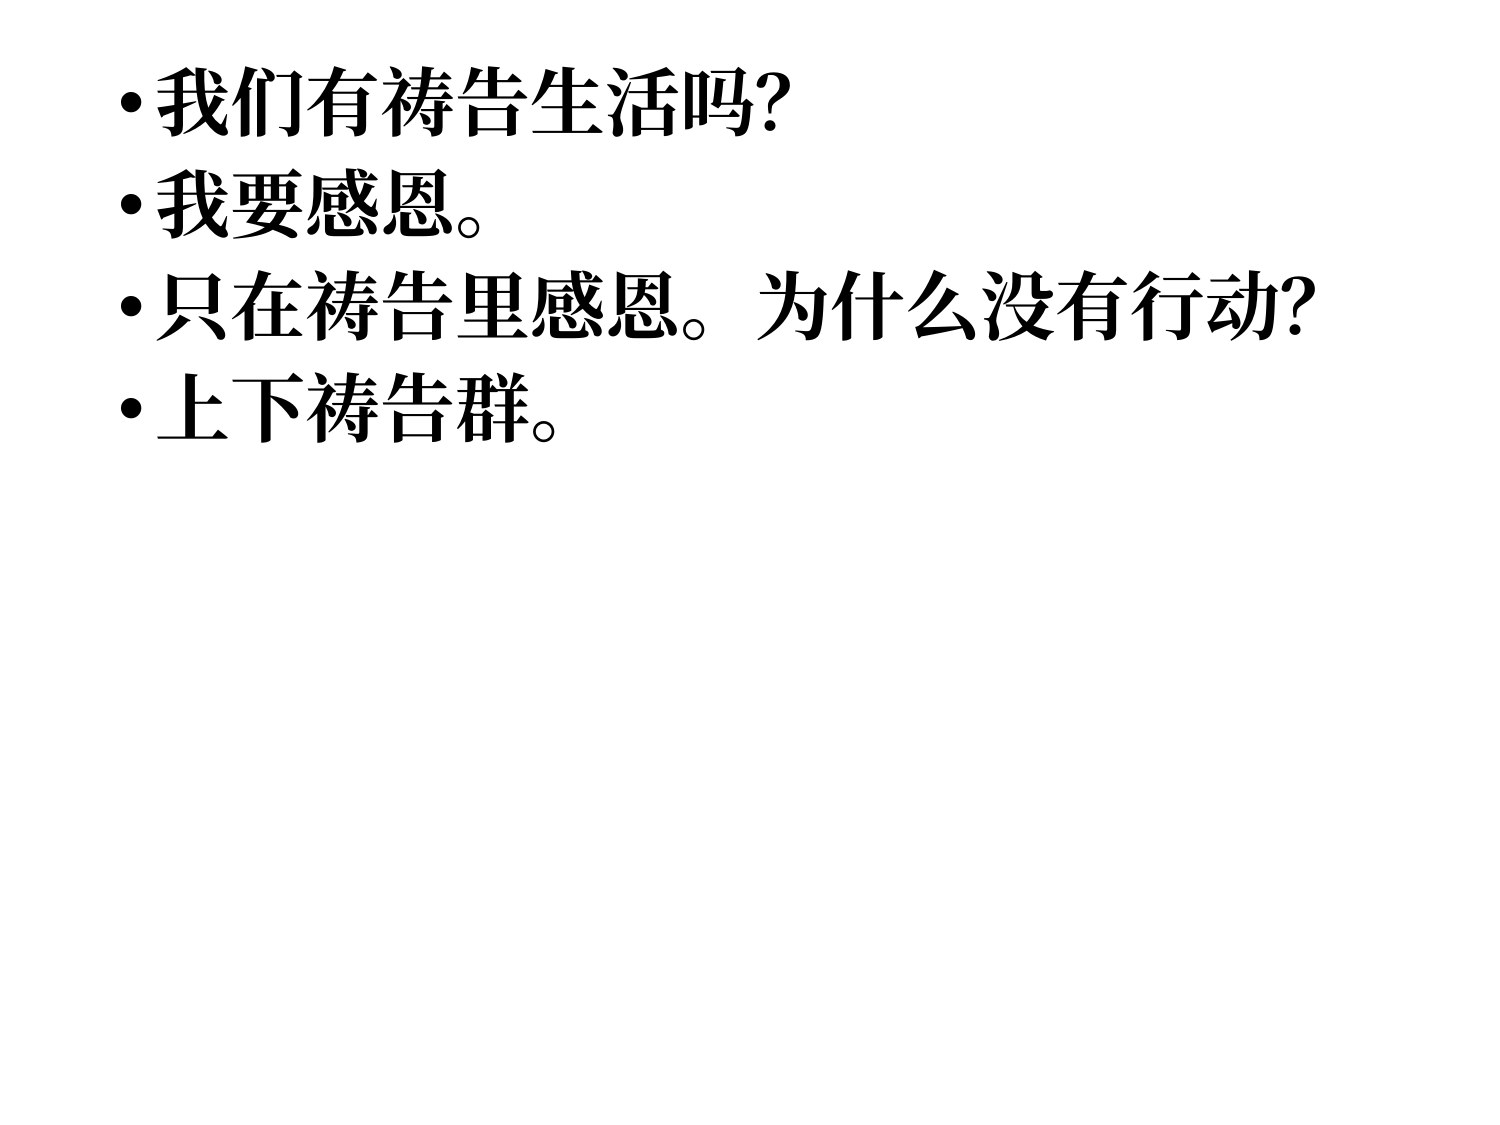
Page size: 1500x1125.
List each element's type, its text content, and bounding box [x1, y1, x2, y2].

list 我们有祷告生活吗？ 我要感恩。 只在祷告里感恩。为什么没有行动？ 上下祷告群。 [103, 58, 1397, 1014]
